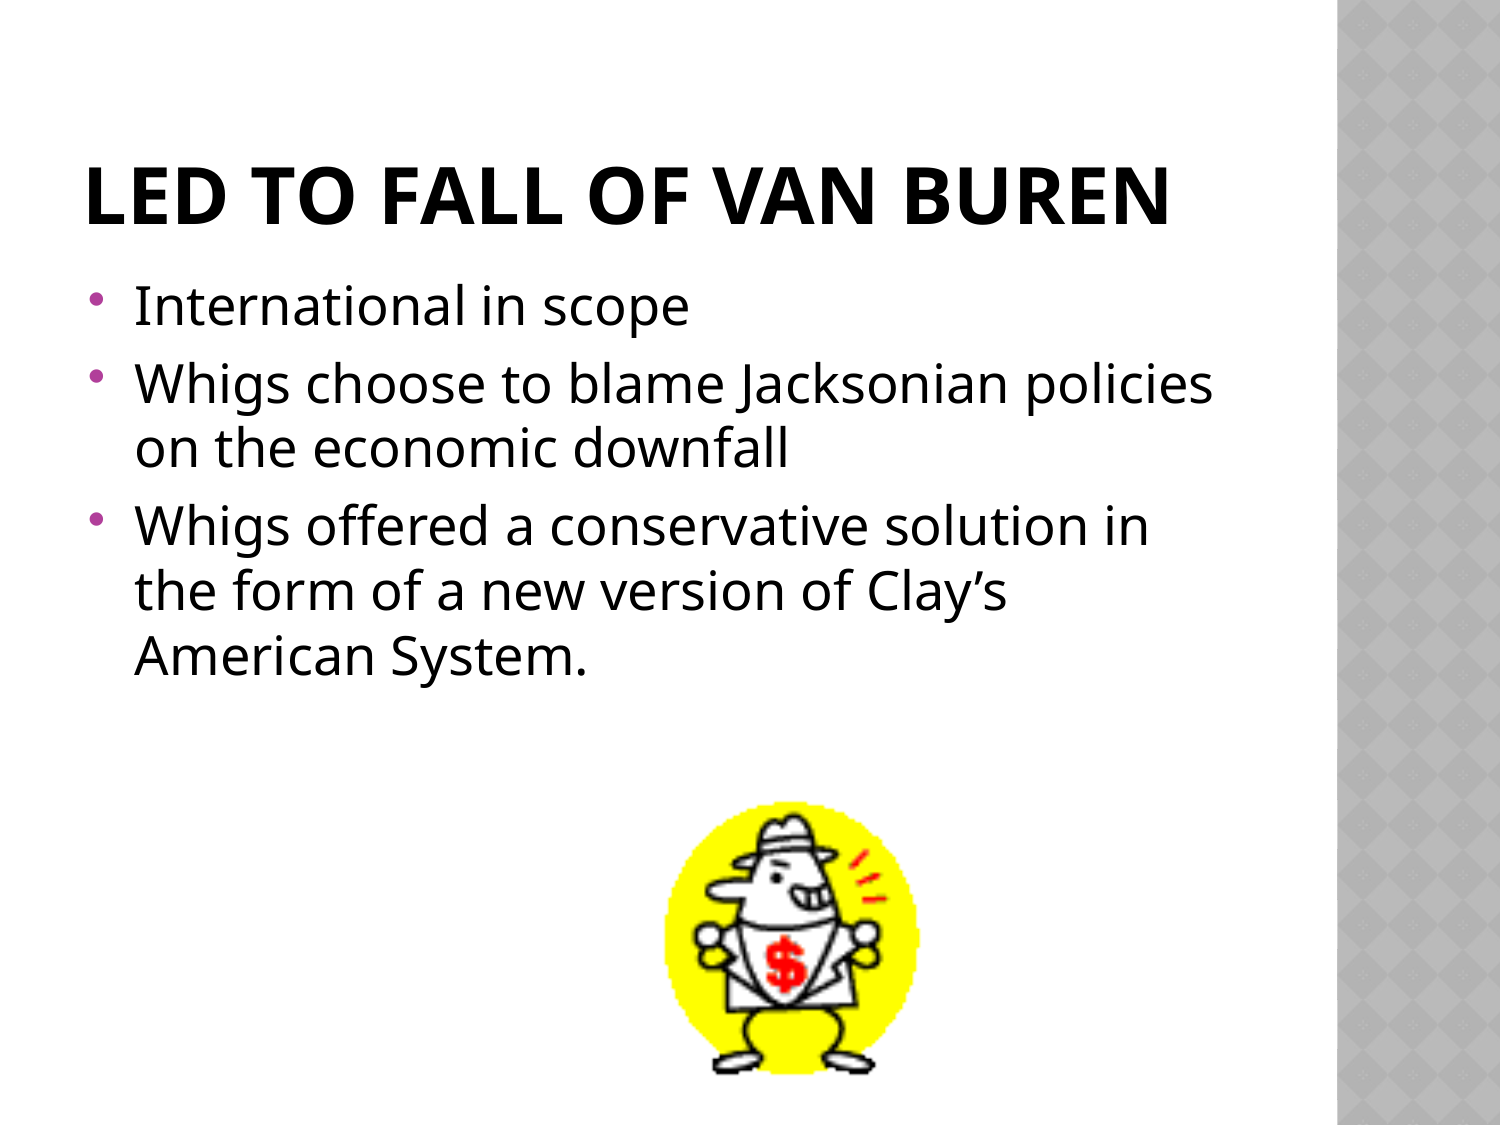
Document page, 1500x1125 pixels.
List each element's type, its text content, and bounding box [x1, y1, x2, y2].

list International in scope Whigs choose to blame Jacksonian policies on the economic downfall Whigs offered a conservative solution in the form of a new version of Clay’s American System. [75, 264, 1263, 1059]
picture [662, 799, 926, 1083]
title Led to Fall of Van Buren [75, 52, 1263, 240]
